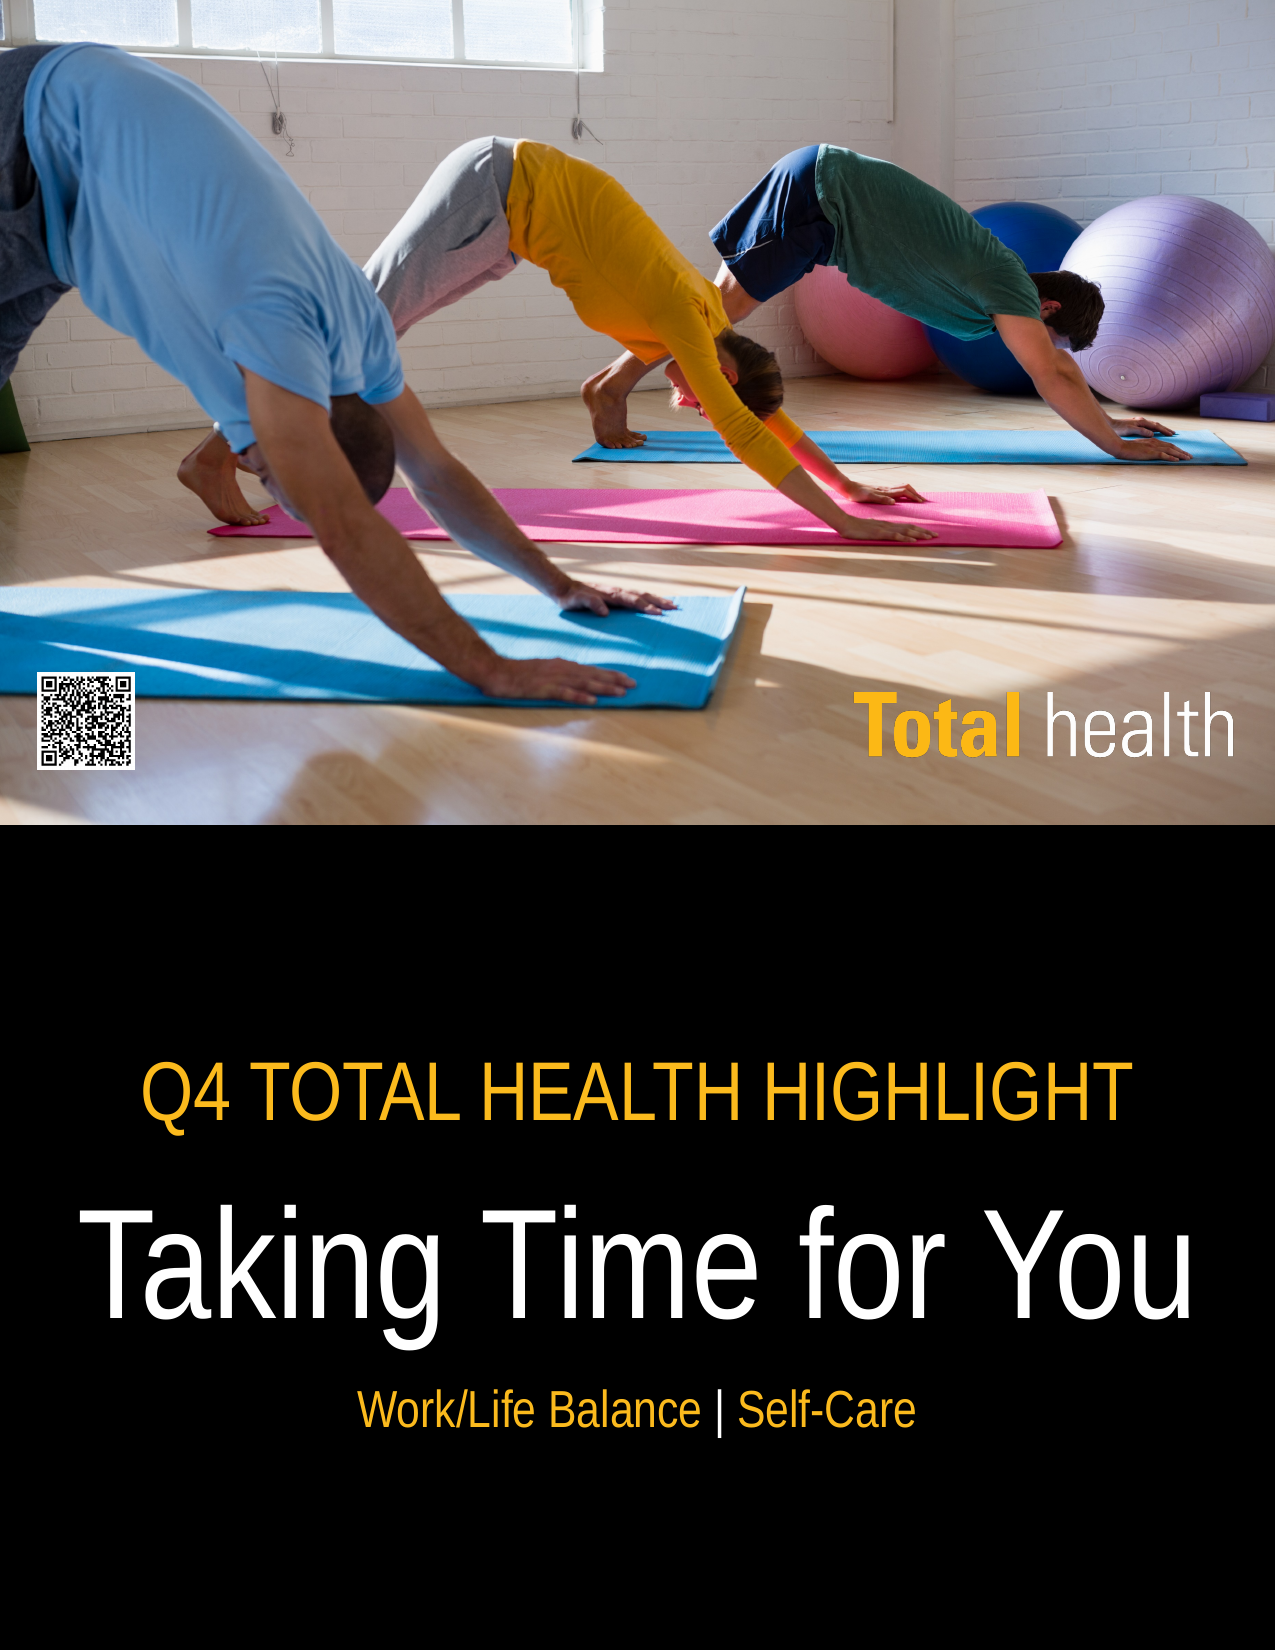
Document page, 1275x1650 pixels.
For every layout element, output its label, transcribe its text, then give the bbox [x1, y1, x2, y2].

picture [37, 672, 135, 770]
text_box Q4 TOTAL HEALTH HIGHLIGHT Taking Time for You Work/Life Balance | Self-Care [18, 824, 1257, 1650]
picture [853, 692, 1235, 759]
text_box [0, 0, 1275, 826]
